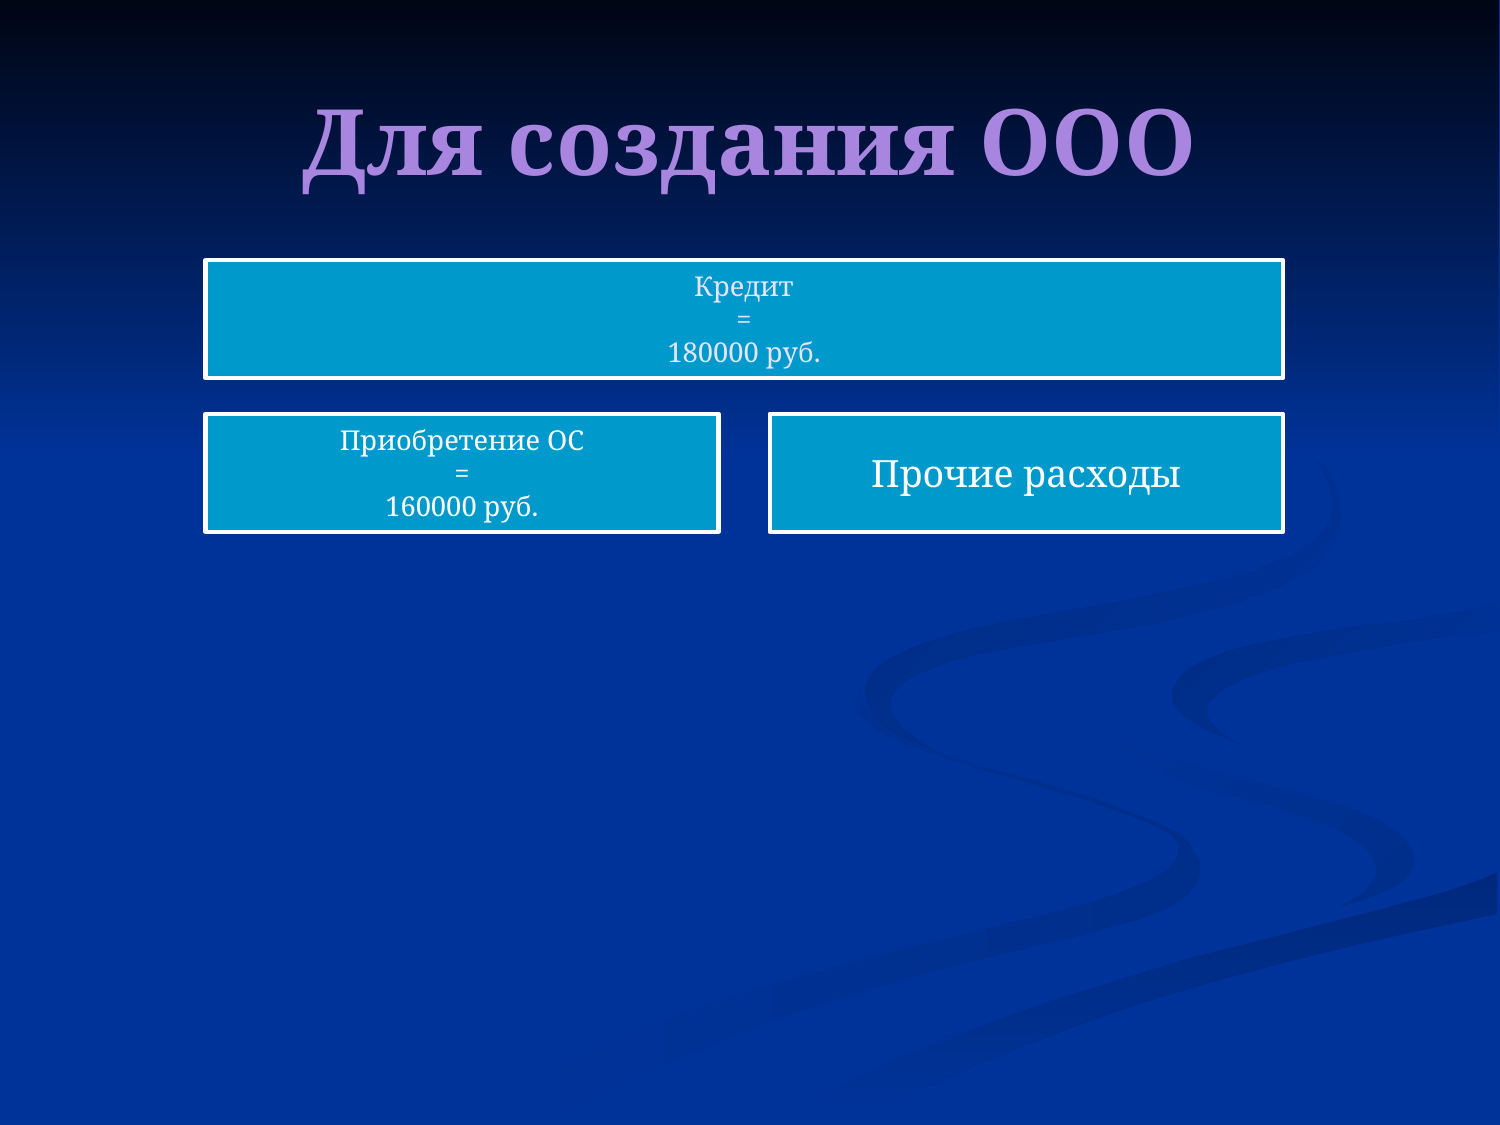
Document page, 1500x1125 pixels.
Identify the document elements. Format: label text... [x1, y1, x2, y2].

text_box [70, 259, 1418, 993]
title Для создания ООО [74, 44, 1426, 233]
